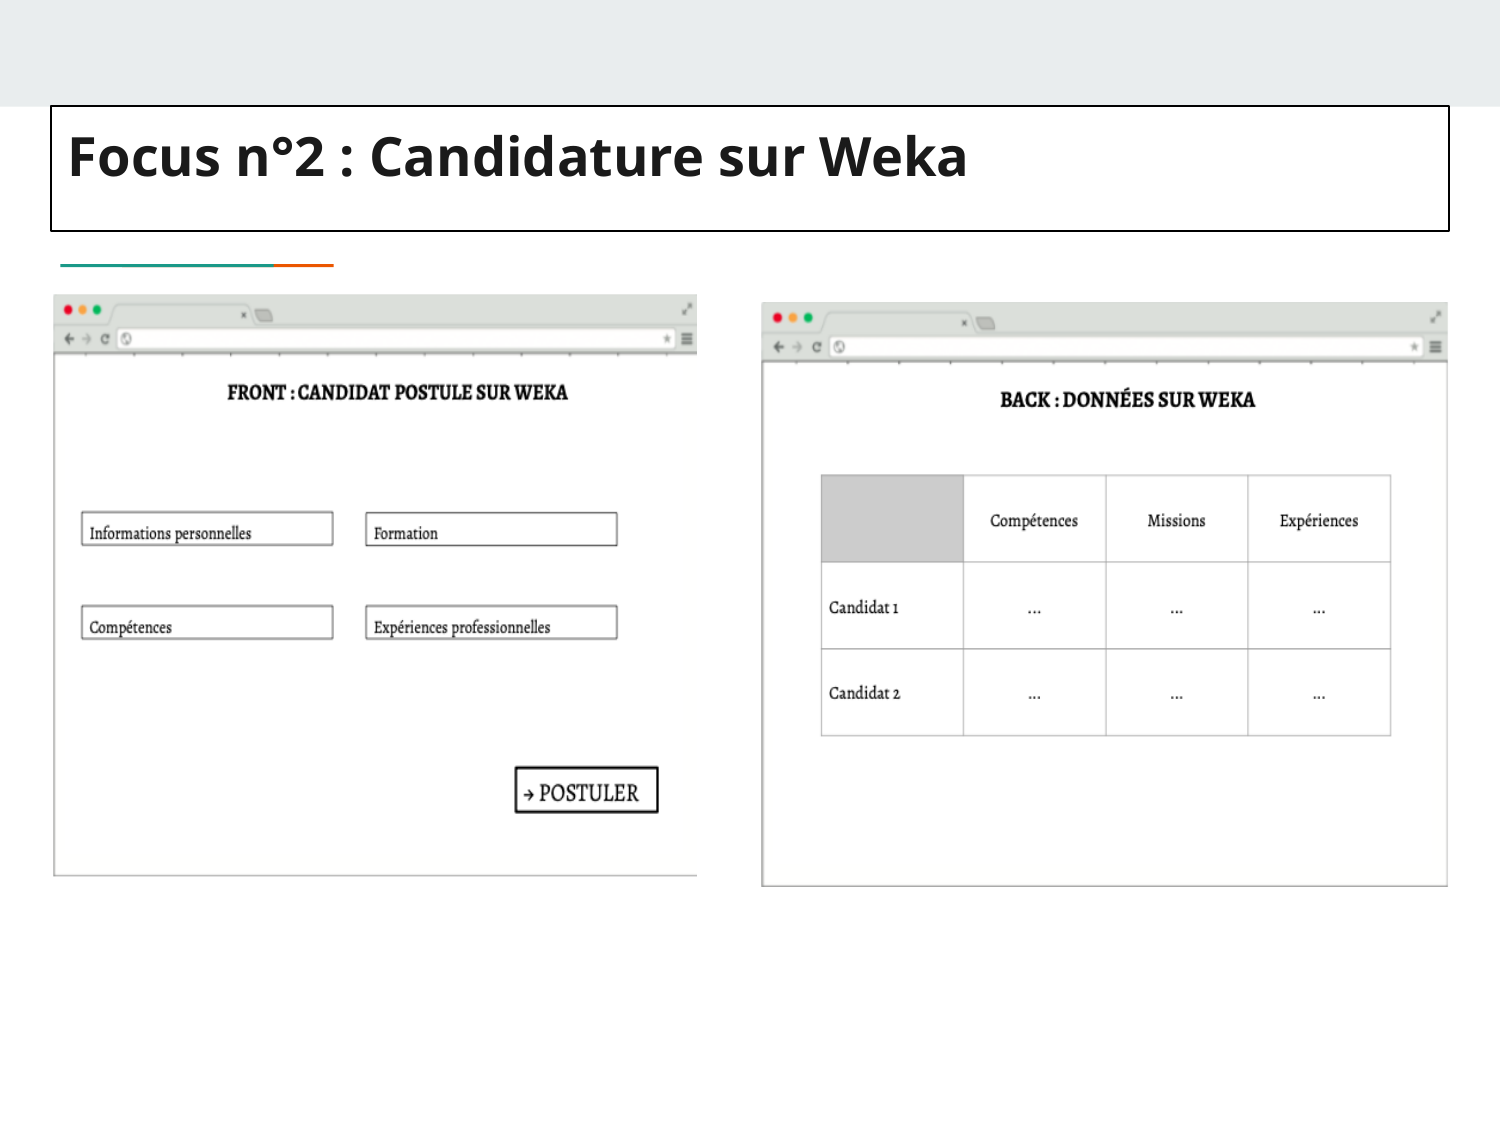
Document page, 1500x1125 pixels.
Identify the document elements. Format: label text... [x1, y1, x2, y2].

picture [50, 293, 697, 879]
title Focus n°2 : Candidature sur Weka [51, 105, 1449, 232]
picture [760, 302, 1450, 887]
